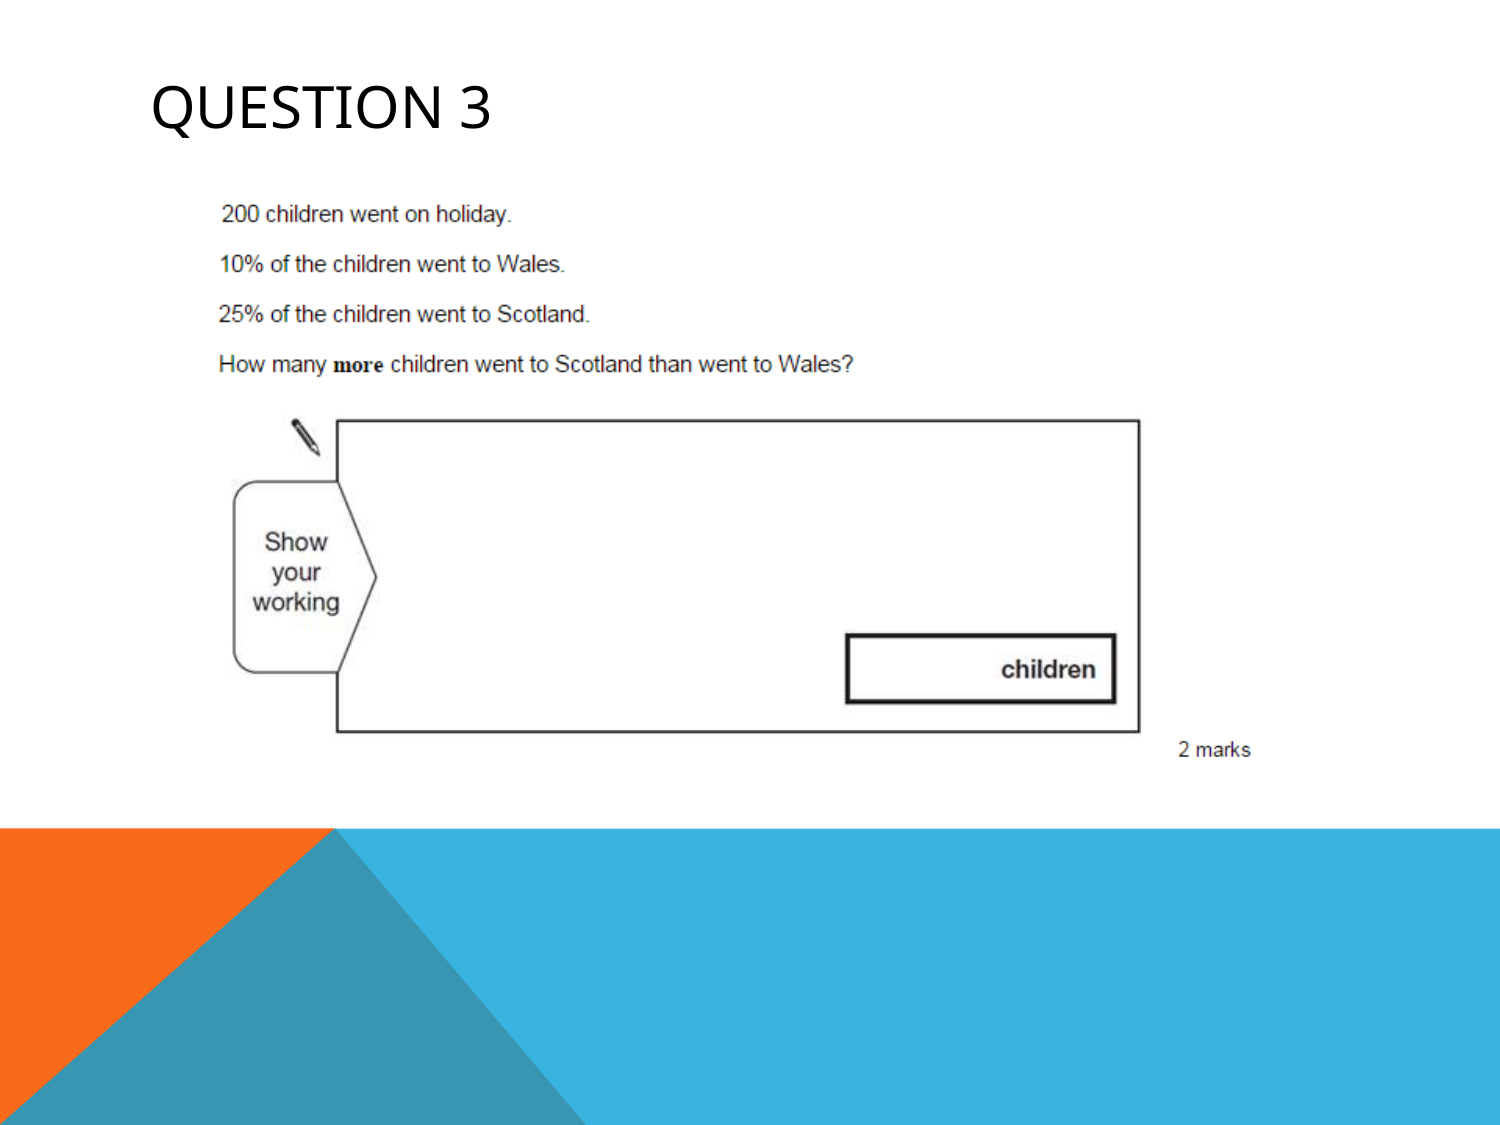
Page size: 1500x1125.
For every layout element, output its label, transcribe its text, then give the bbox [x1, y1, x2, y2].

title Question 3 [135, 60, 1369, 150]
picture [123, 184, 1306, 804]
